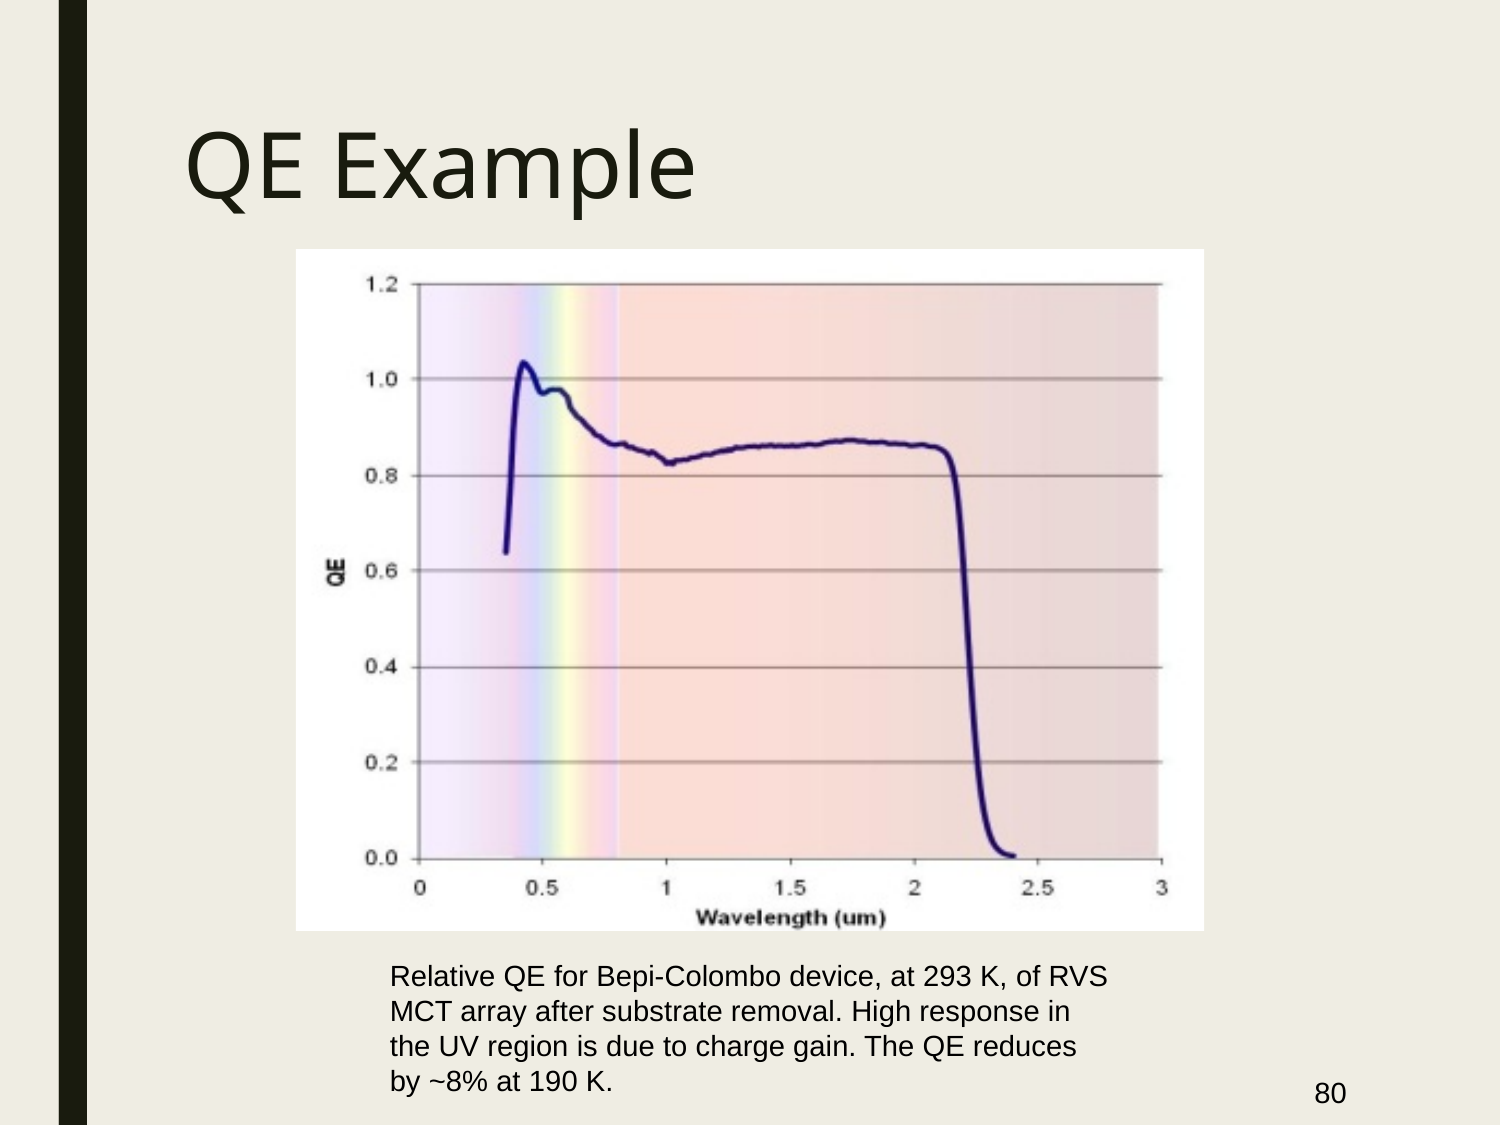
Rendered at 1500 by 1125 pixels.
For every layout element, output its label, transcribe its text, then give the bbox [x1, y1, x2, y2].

slide_number 80 [1165, 1058, 1362, 1125]
picture [295, 249, 1205, 931]
text_box Relative QE for Bepi-Colombo device, at 293 K, of RVS MCT array after substrate removal. High response in the UV region is due to charge gain. The QE reduces by ~8% at 190 K. [374, 949, 1125, 1105]
title QE Example [168, 112, 1351, 233]
